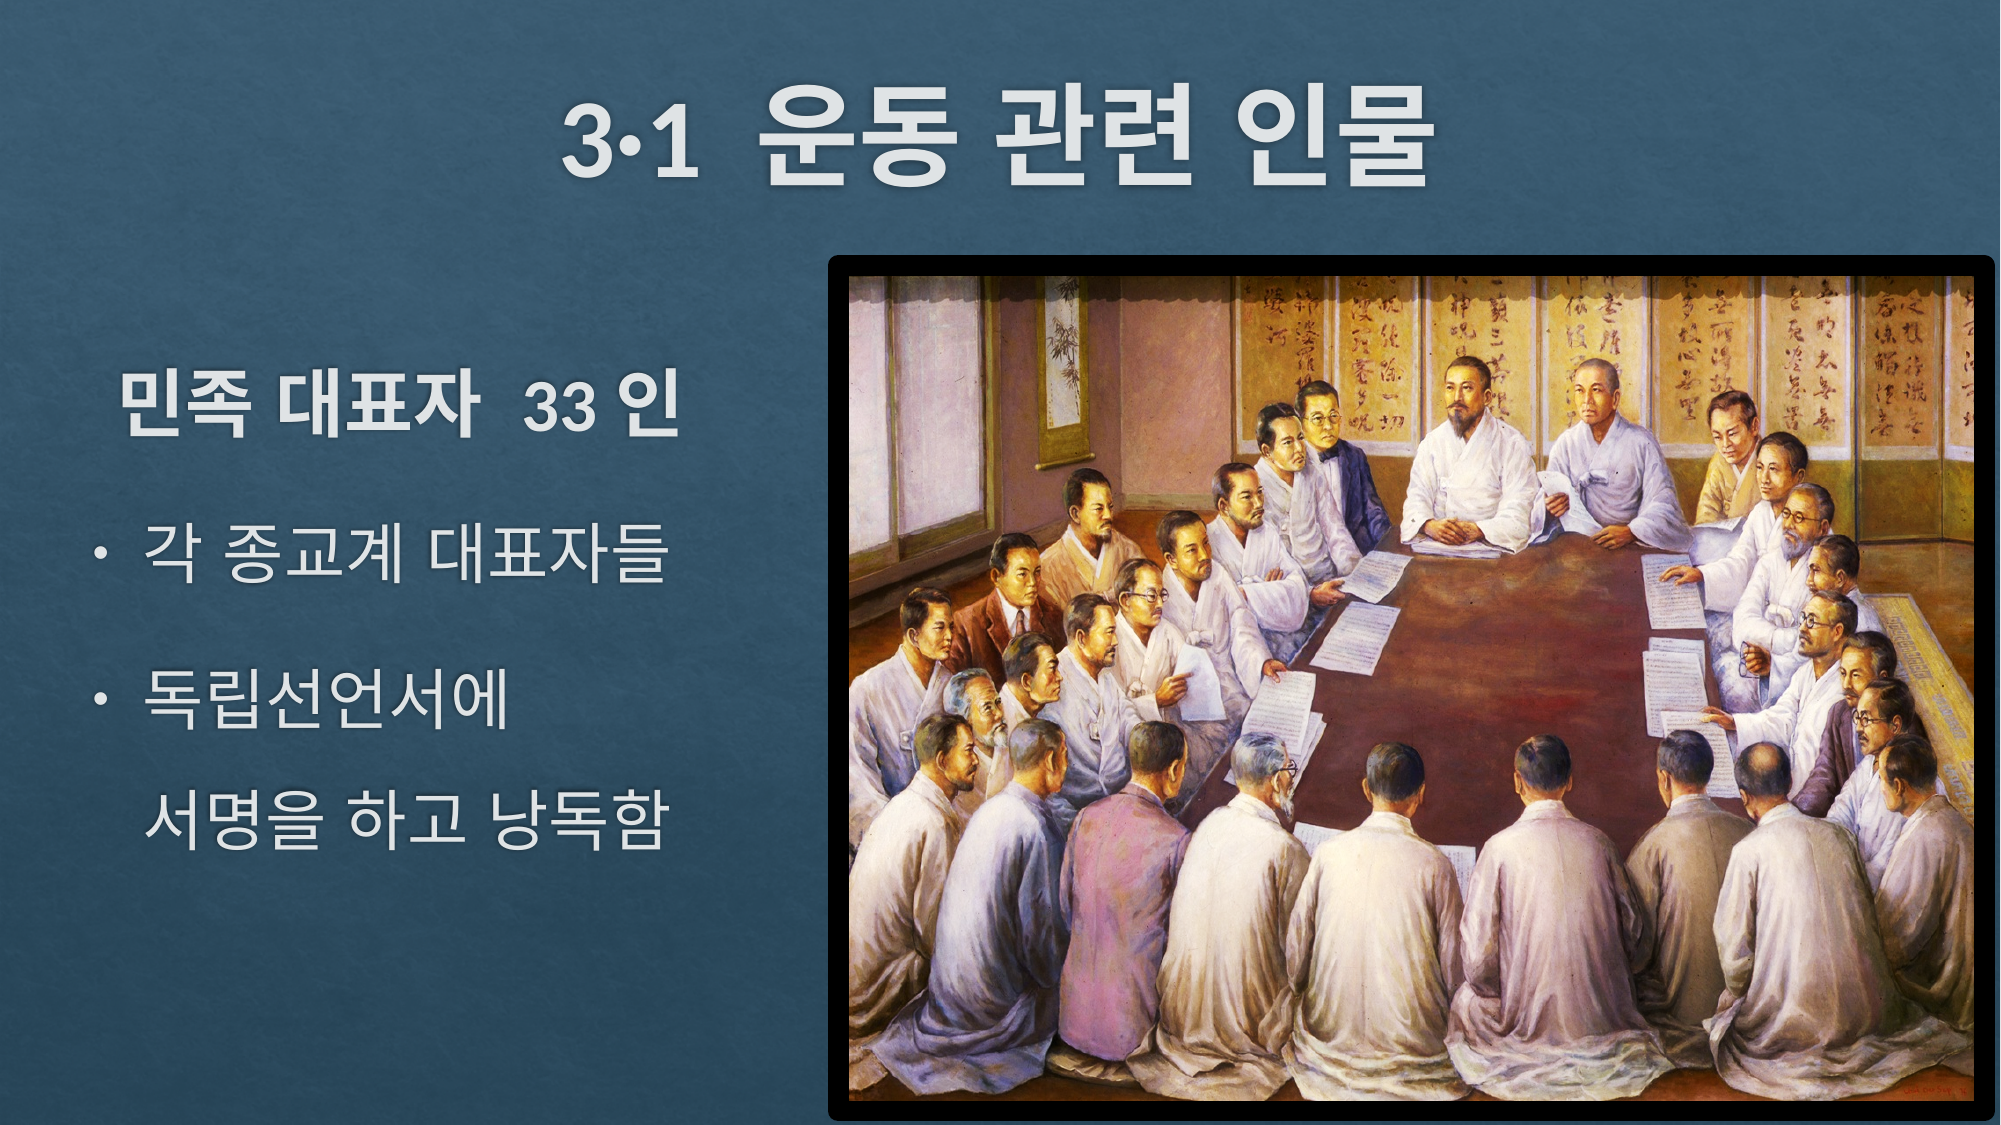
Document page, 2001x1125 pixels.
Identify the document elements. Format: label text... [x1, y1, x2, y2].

title 3·1 운동 관련 인물 [149, 53, 1849, 213]
picture [848, 275, 1974, 1101]
list 민족 대표자 33인 각 종교계 대표자들 독립선언서에 서명을 하고 낭독함 [71, 303, 724, 970]
